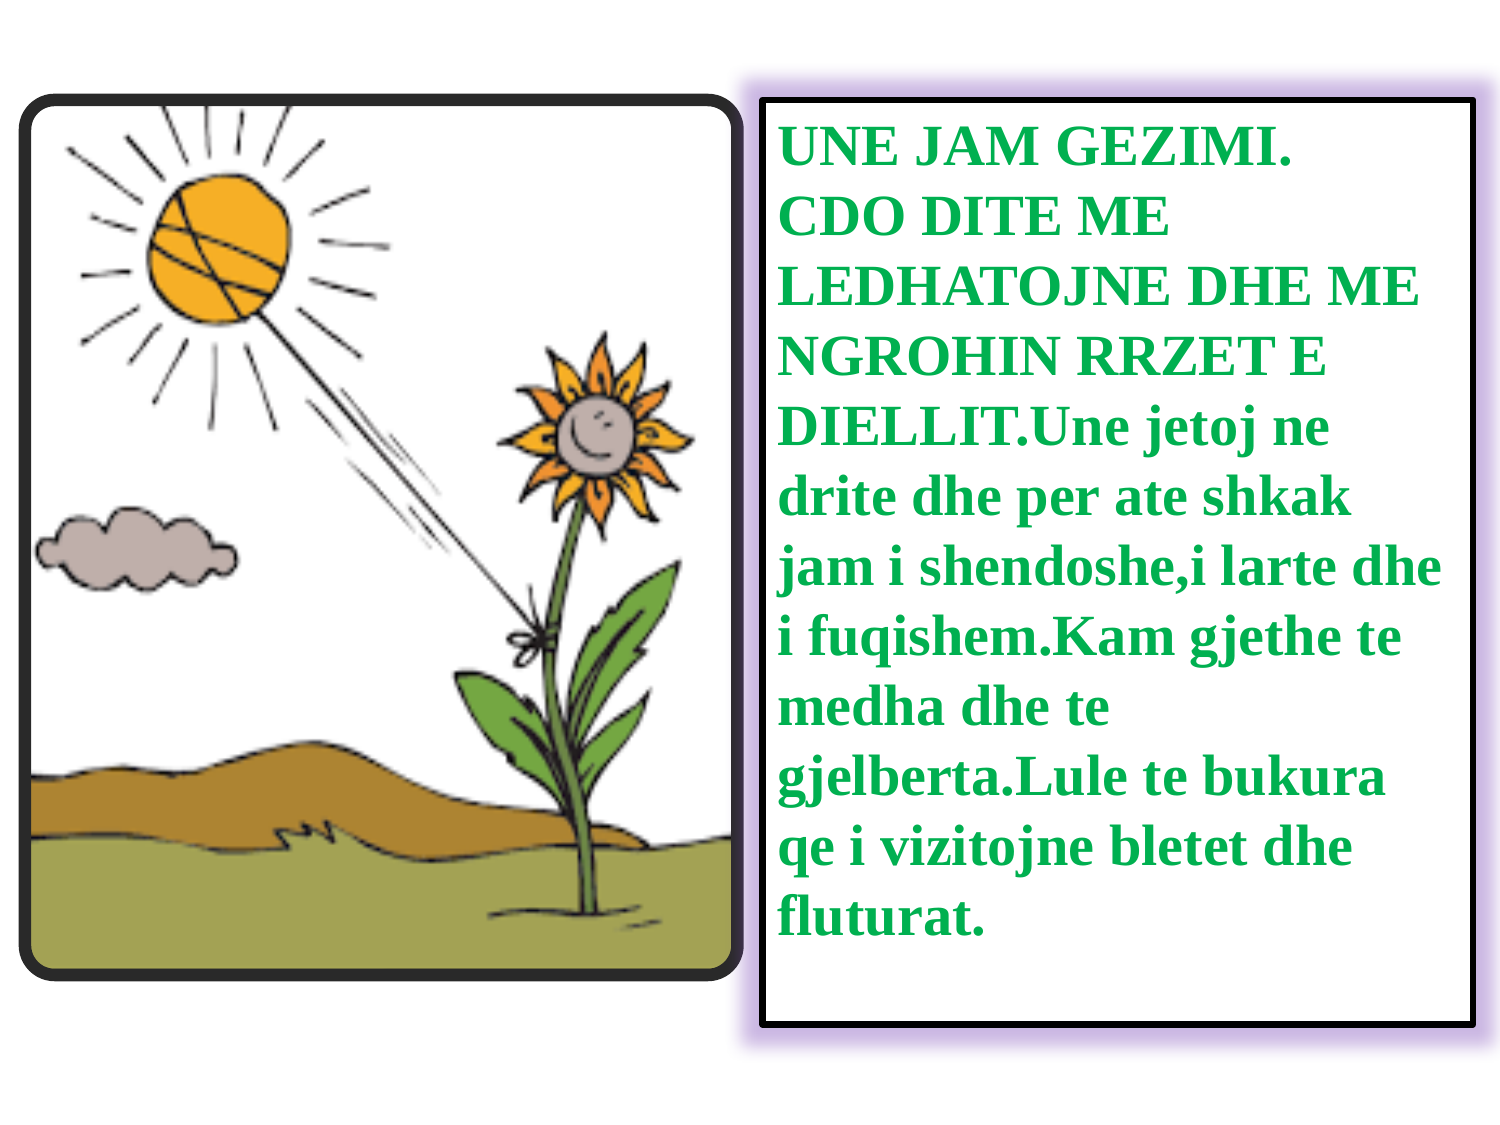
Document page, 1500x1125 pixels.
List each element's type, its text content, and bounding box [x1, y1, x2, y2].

text_box UNE JAM GEZIMI. CDO DITE ME LEDHATOJNE DHE ME NGROHIN RRZET E DIELLIT.Une jetoj ne drite dhe per ate shkak jam i shendoshe,i larte dhe i fuqishem.Kam gjethe te medha dhe te gjelberta.Lule te bukura qe i vizitojne bletet dhe fluturat. [760, 98, 1475, 1027]
picture [24, 99, 738, 976]
